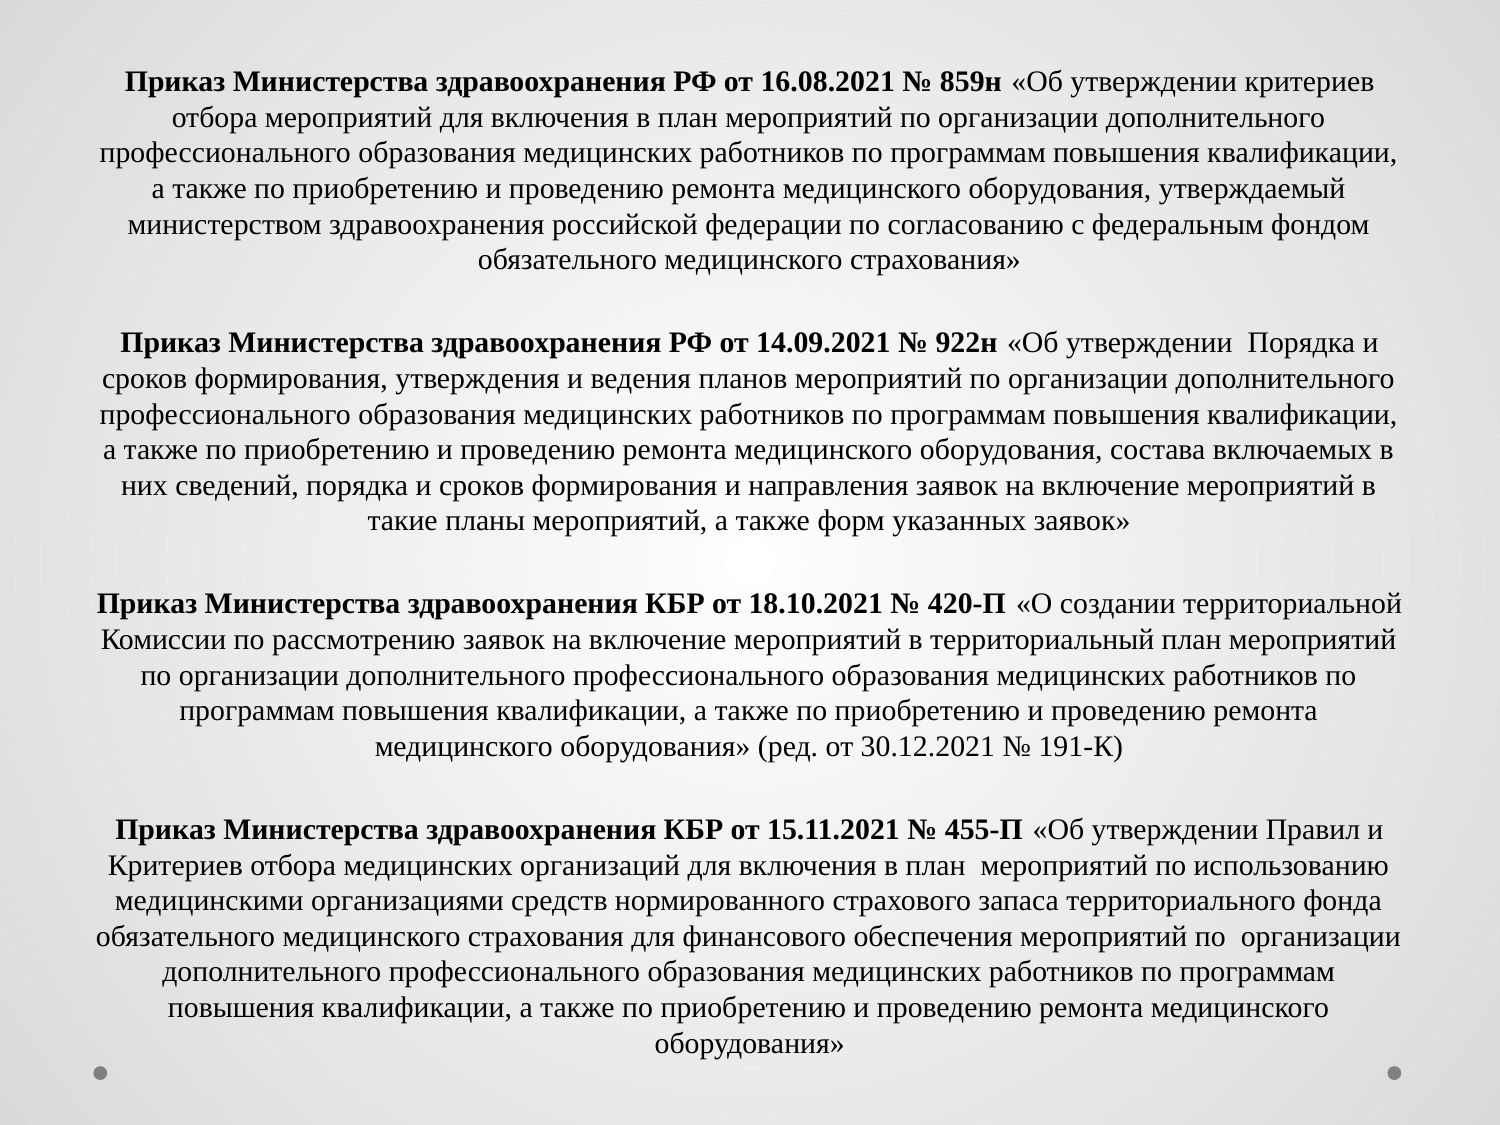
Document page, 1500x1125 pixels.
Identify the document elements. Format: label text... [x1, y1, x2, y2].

list Приказ Министерства здравоохранения РФ от 16.08.2021 № 859н «Об утверждении критериев отбора мероприятий для включения в план мероприятий по организации дополнительного профессионального образования медицинских работников по программам повышения квалификации, а также по приобретению и проведению ремонта медицинского оборудования, утверждаемый министерством здравоохранения российской федерации по согласованию с федеральным фондом обязательного медицинского страхования» Приказ Министерства здравоохранения РФ от 14.09.2021 № 922н «Об утверждении Порядка и сроков формирования, утверждения и ведения планов мероприятий по организации дополнительного профессионального образования медицинских работников по программам повышения квалификации, а также по приобретению и проведению ремонта медицинского оборудования, состава включаемых в них сведений, порядка и сроков формирования и направления заявок на включение мероприятий в такие планы мероприятий, а также форм указанных заявок» Приказ Министерства здравоохранения КБР от 18.10.2021 № 420-П «О создании территориальной Комиссии по рассмотрению заявок на включение мероприятий в территориальный план мероприятий по организации дополнительного профессионального образования медицинских работников по программам повышения квалификации, а также по приобретению и проведению ремонта медицинского оборудования» (ред. от 30.12.2021 № 191-К) Приказ Министерства здравоохранения КБР от 15.11.2021 № 455-П «Об утверждении Правил и Критериев отбора медицинских организаций для включения в план мероприятий по использованию медицинскими организациями средств нормированного страхового запаса территориального фонда обязательного медицинского страхования для финансового обеспечения мероприятий по организации дополнительного профессионального образования медицинских работников по программам повышения квалификации, а также по приобретению и проведению ремонта медицинского оборудования» [75, 54, 1425, 1083]
